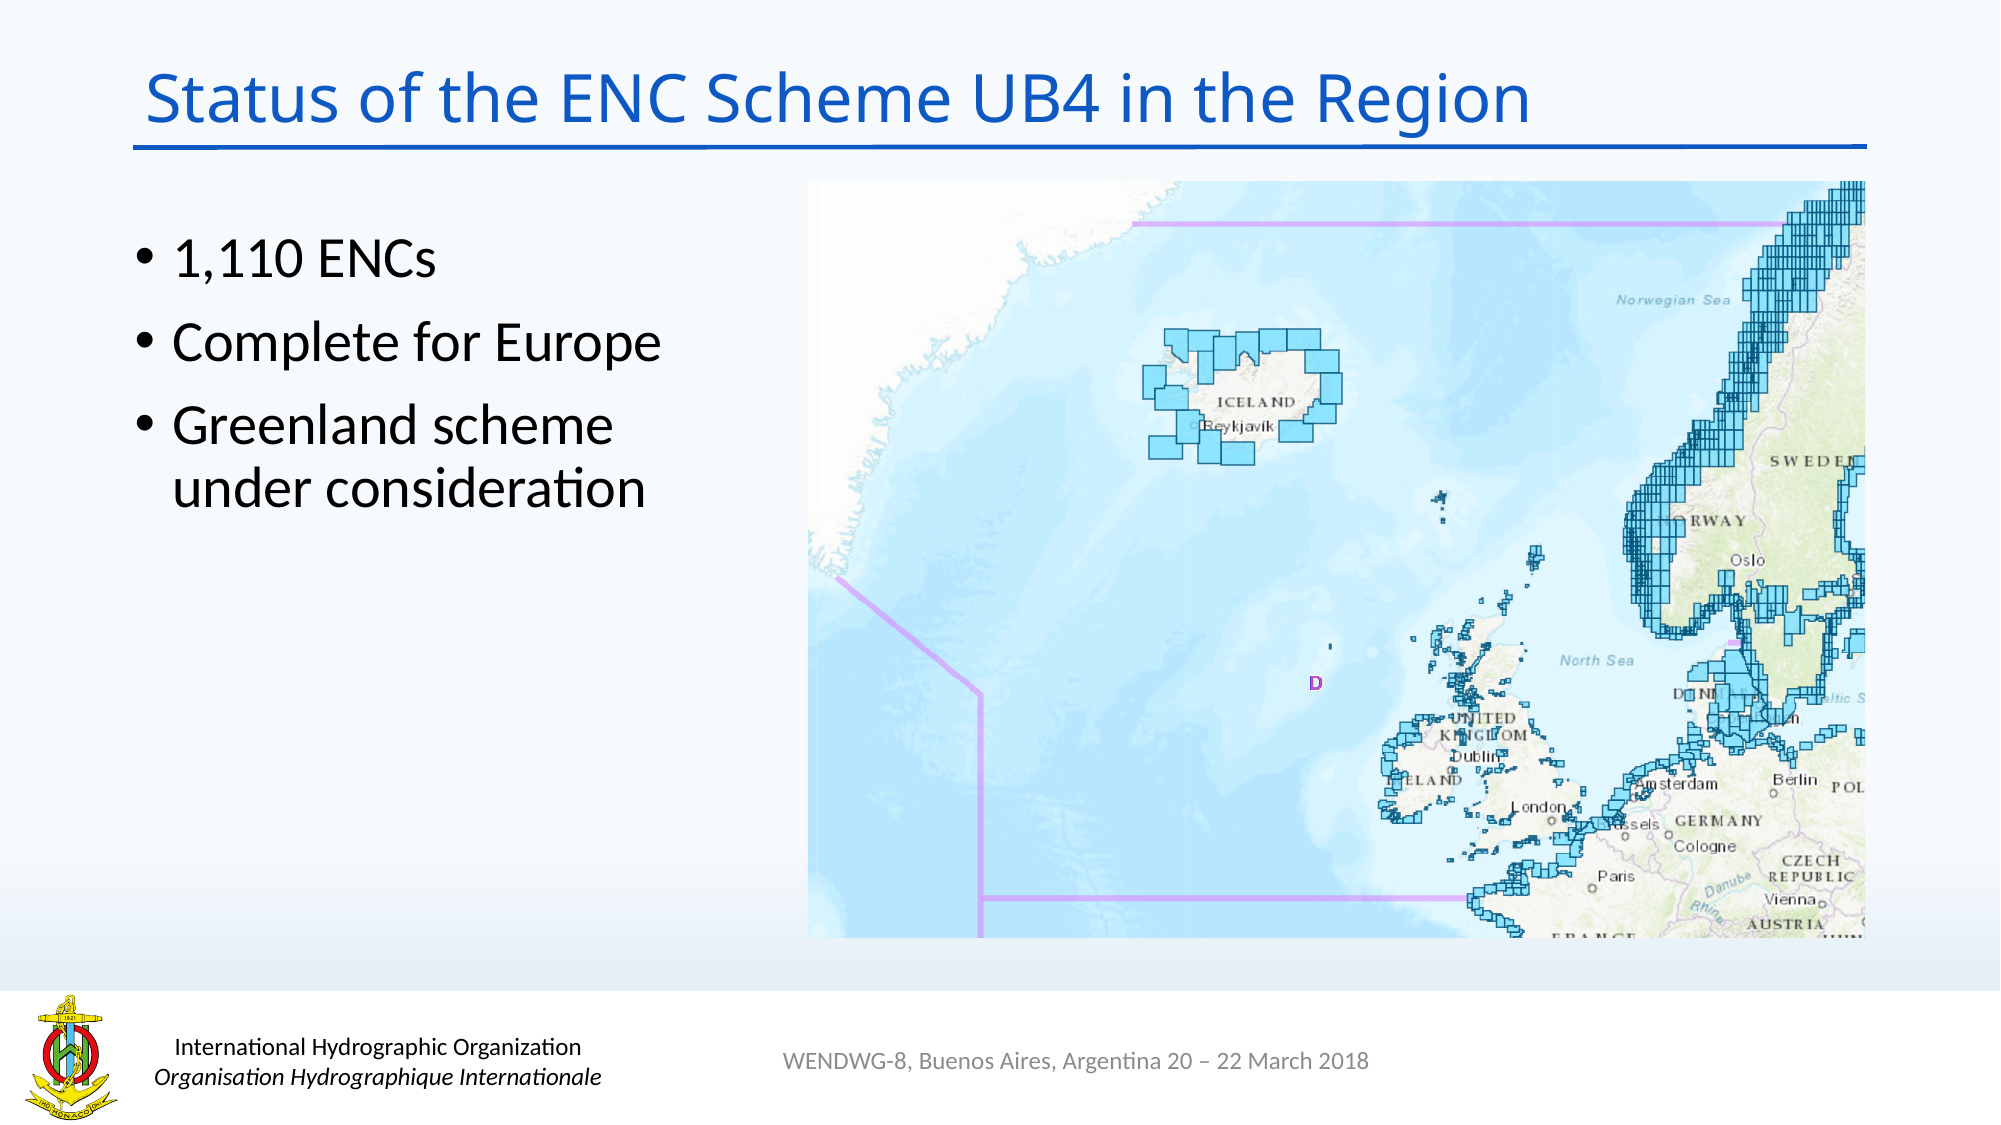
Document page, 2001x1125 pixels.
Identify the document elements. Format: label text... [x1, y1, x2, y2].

title Status of the ENC Scheme UB4 in the Region [130, 49, 1991, 154]
picture [17, 990, 122, 1125]
footer WENDWG-8, Buenos Aires, Argentina 20 – 22 March 2018 [739, 1029, 1415, 1090]
list 1,110 ENCs Complete for Europe Greenland scheme under consideration [119, 219, 1866, 964]
picture [807, 181, 1866, 938]
